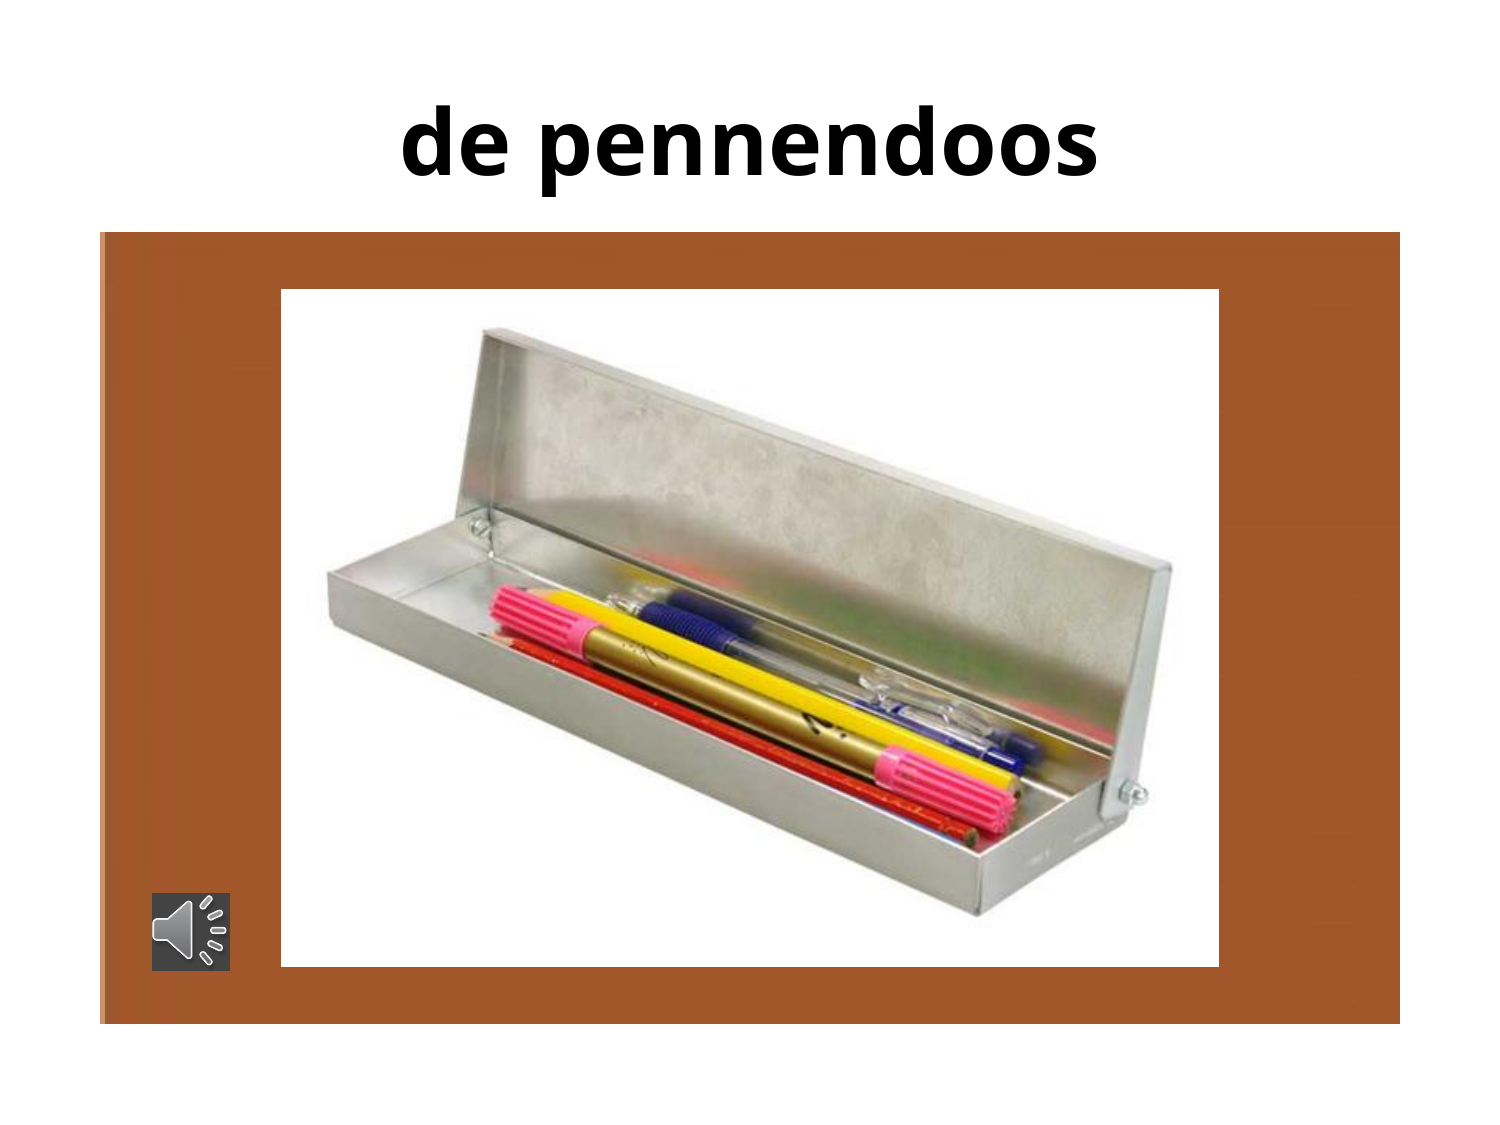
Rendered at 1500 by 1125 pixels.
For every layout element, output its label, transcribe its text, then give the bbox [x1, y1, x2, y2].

picture [100, 232, 1400, 1024]
title de pennendoos [75, 45, 1425, 233]
